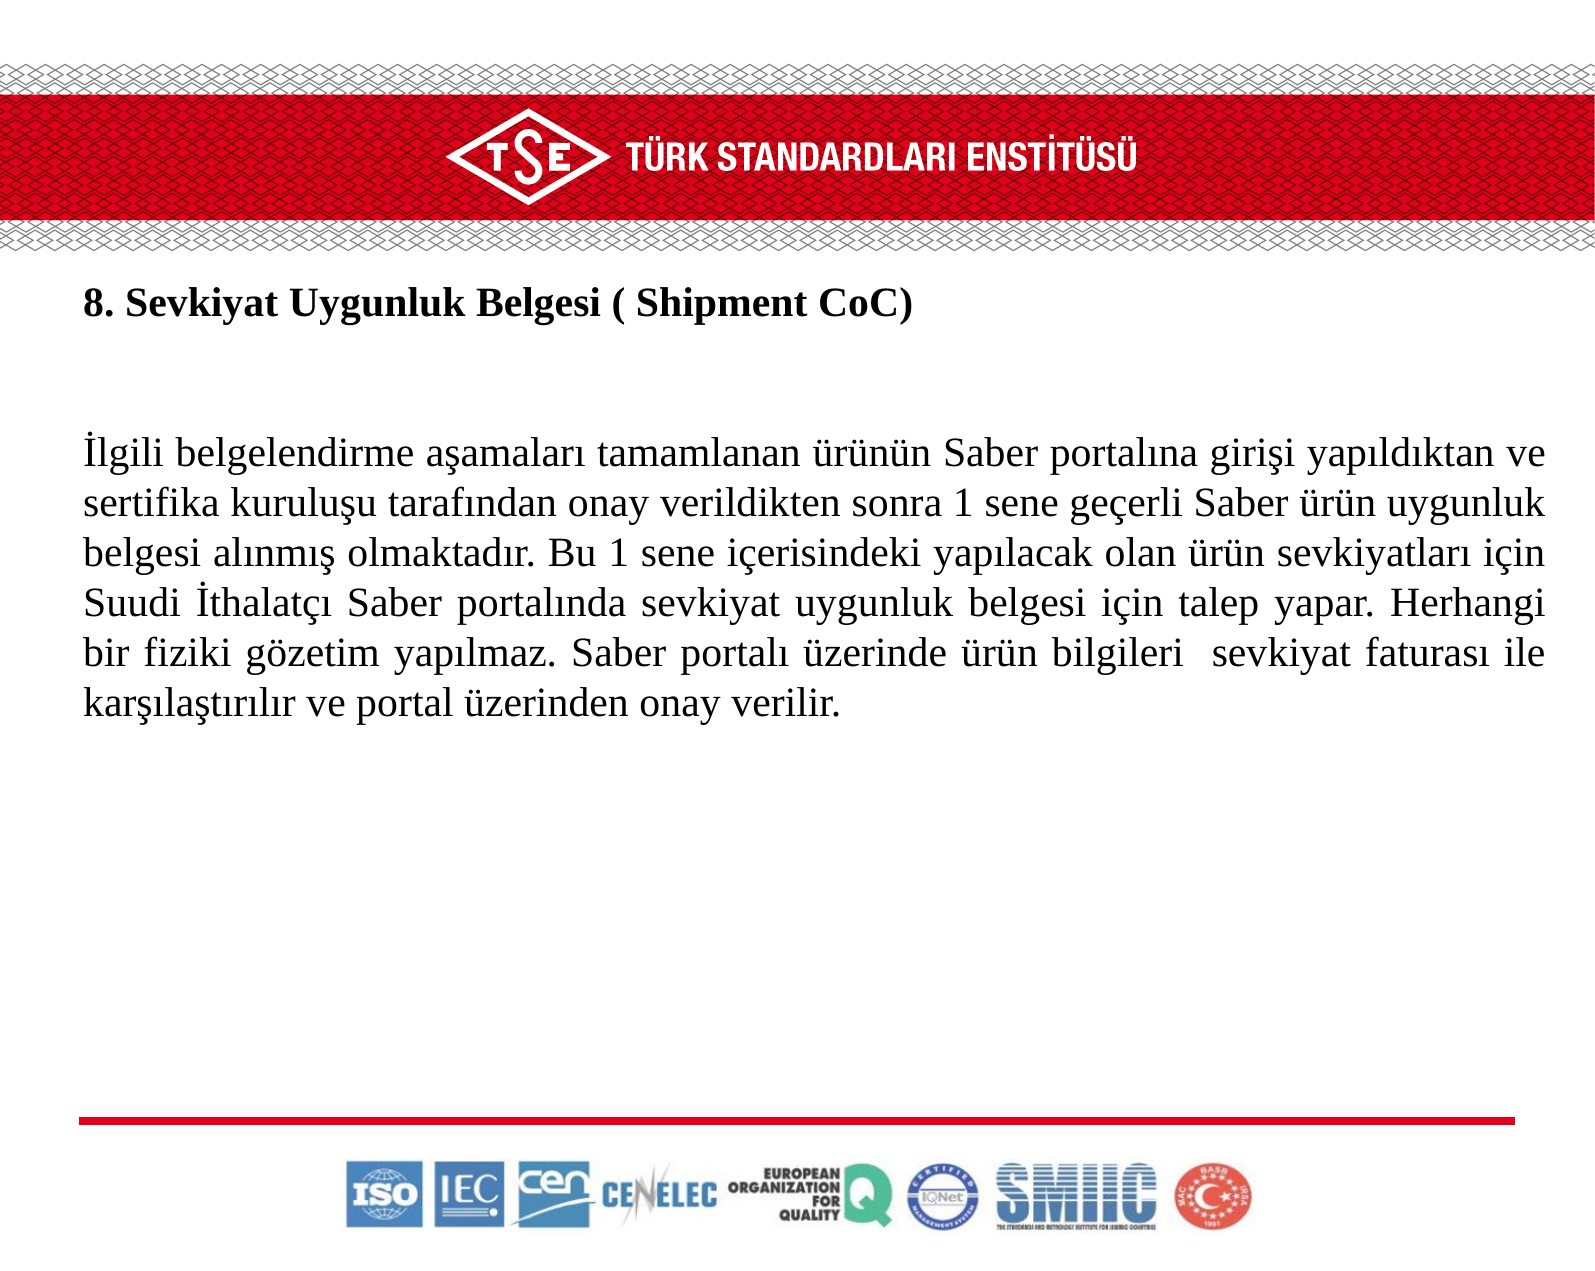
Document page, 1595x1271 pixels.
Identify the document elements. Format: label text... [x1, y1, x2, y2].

slide_number 22 [1142, 1177, 1515, 1246]
text_box 8. Sevkiyat Uygunluk Belgesi ( Shipment CoC) İlgili belgelendirme aşamaları tamamlanan ürünün Saber portalına girişi yapıldıktan ve sertifika kuruluşu tarafından onay verildikten sonra 1 sene geçerli Saber ürün uygunluk belgesi alınmış olmaktadır. Bu 1 sene içerisindeki yapılacak olan ürün sevkiyatları için Suudi İthalatçı Saber portalında sevkiyat uygunluk belgesi için talep yapar. Herhangi bir fiziki gözetim yapılmaz. Saber portalı üzerinde ürün bilgileri sevkiyat faturası ile karşılaştırılır ve portal üzerinden onay verilir. [68, 267, 1562, 783]
picture [0, 0, 1595, 1271]
